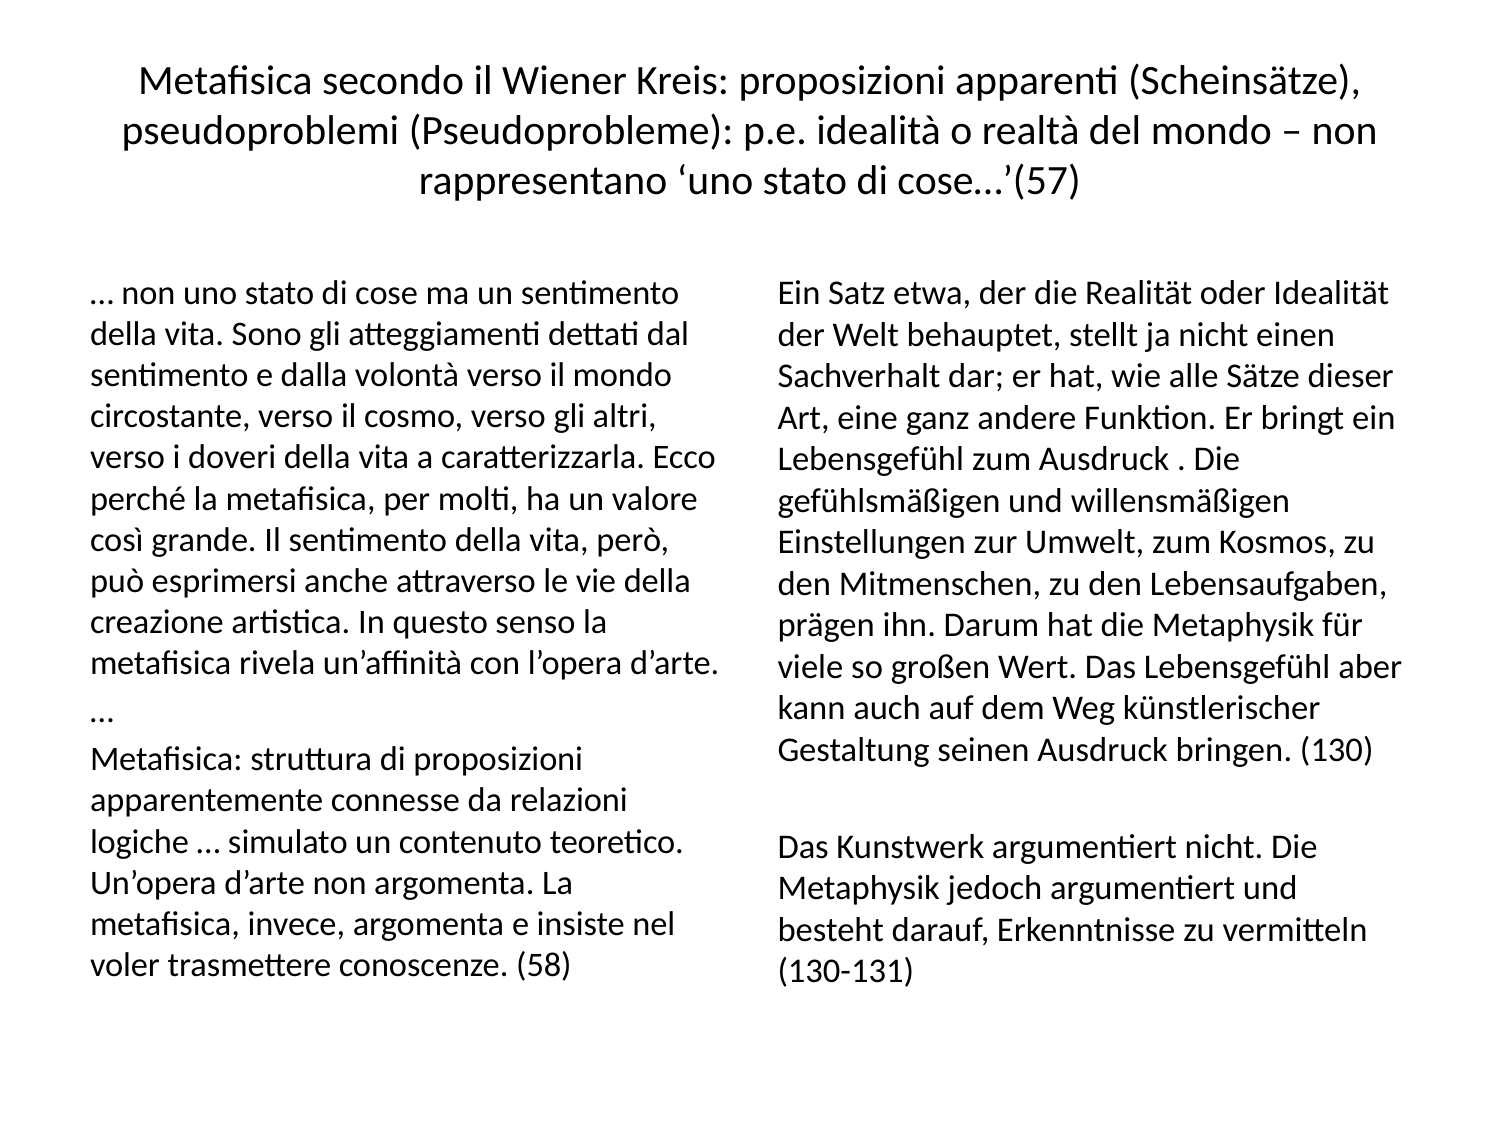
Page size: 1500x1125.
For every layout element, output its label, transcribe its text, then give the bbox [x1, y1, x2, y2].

list … non uno stato di cose ma un sentimento della vita. Sono gli atteggiamenti dettati dal sentimento e dalla volontà verso il mondo circostante, verso il cosmo, verso gli altri, verso i doveri della vita a caratterizzarla. Ecco perché la metafisica, per molti, ha un valore così grande. Il sentimento della vita, però, può esprimersi anche attraverso le vie della creazione artistica. In questo senso la metafisica rivela un’affinità con l’opera d’arte. … Metafisica: struttura di proposizioni apparentemente connesse da relazioni logiche … simulato un contenuto teoretico. Un’opera d’arte non argomenta. La metafisica, invece, argomenta e insiste nel voler trasmettere conoscenze. (58) [75, 262, 738, 1005]
title Metafisica secondo il Wiener Kreis: proposizioni apparenti (Scheinsätze), pseudoproblemi (Pseudoprobleme): p.e. idealità o realtà del mondo – non rappresentano ‘uno stato di cose…’(57) [75, 34, 1425, 222]
list Ein Satz etwa, der die Realität oder Idealität der Welt behauptet, stellt ja nicht einen Sachverhalt dar; er hat, wie alle Sätze dieser Art, eine ganz andere Funktion. Er bringt ein Lebensgefühl zum Ausdruck . Die gefühlsmäßigen und willensmäßigen Einstellungen zur Umwelt, zum Kosmos, zu den Mitmenschen, zu den Lebensaufgaben, prägen ihn. Darum hat die Metaphysik für viele so großen Wert. Das Lebensgefühl aber kann auch auf dem Weg künstlerischer Gestaltung seinen Ausdruck bringen. (130) Das Kunstwerk argumentiert nicht. Die Metaphysik jedoch argumentiert und besteht darauf, Erkenntnisse zu vermitteln (130-131) [762, 262, 1425, 1005]
